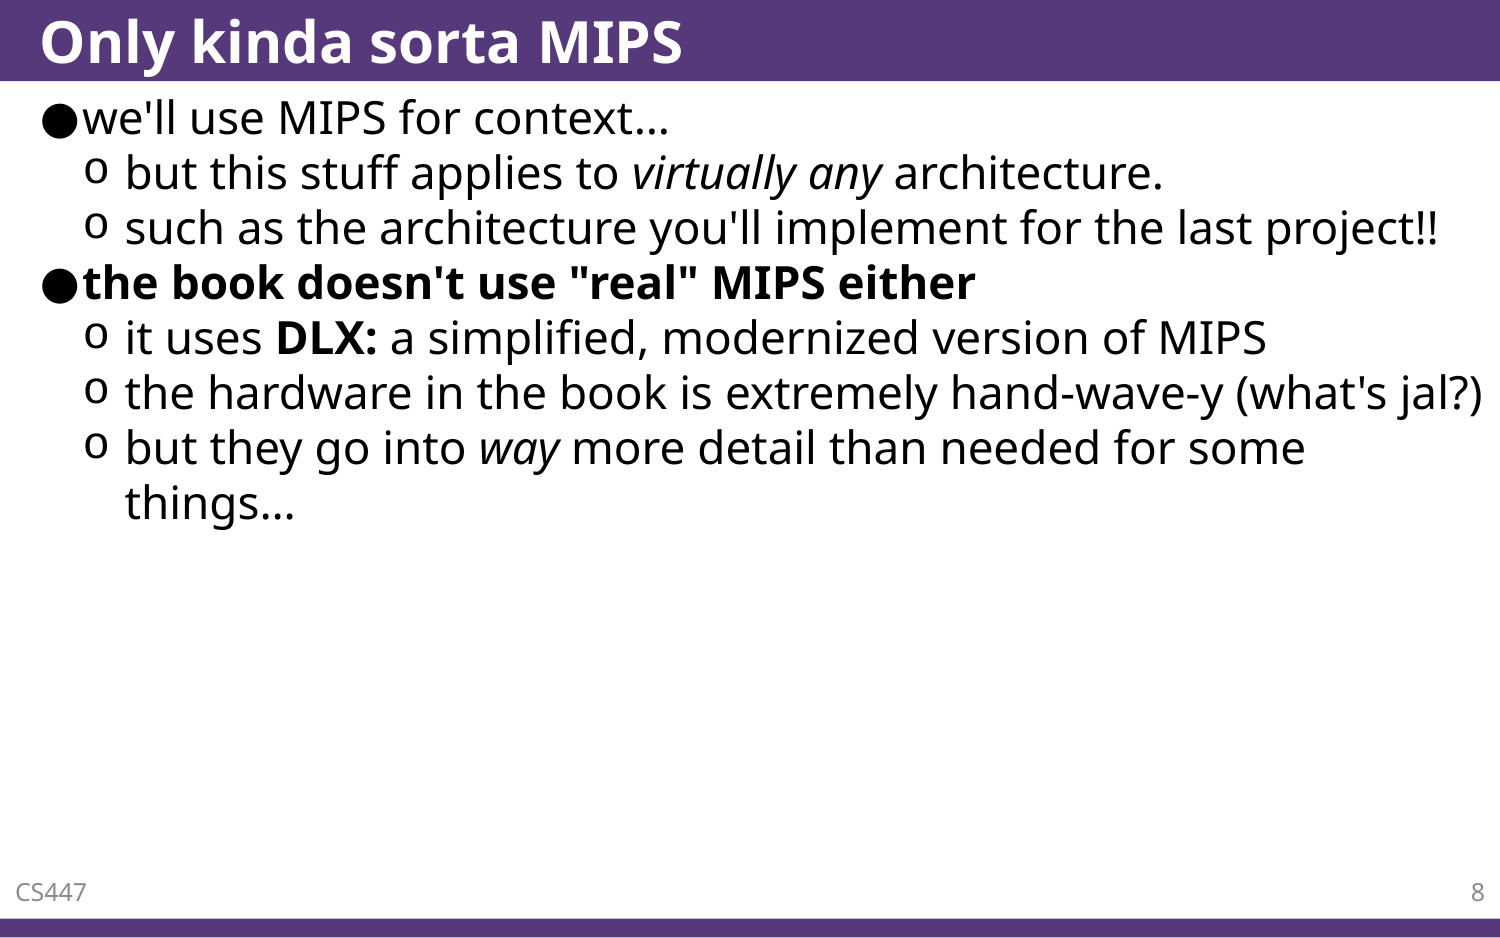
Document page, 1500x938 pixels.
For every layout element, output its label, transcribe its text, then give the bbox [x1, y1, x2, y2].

list we'll use MIPS for context… but this stuff applies to virtually any architecture. such as the architecture you'll implement for the last project!! the book doesn't use "real" MIPS either it uses DLX: a simplified, modernized version of MIPS the hardware in the book is extremely hand-wave-y (what's jal?) but they go into way more detail than needed for some things… [24, 81, 1500, 869]
slide_number 8 [1387, 868, 1500, 919]
title Only kinda sorta MIPS [24, 0, 1500, 81]
footer CS447 [0, 868, 200, 919]
